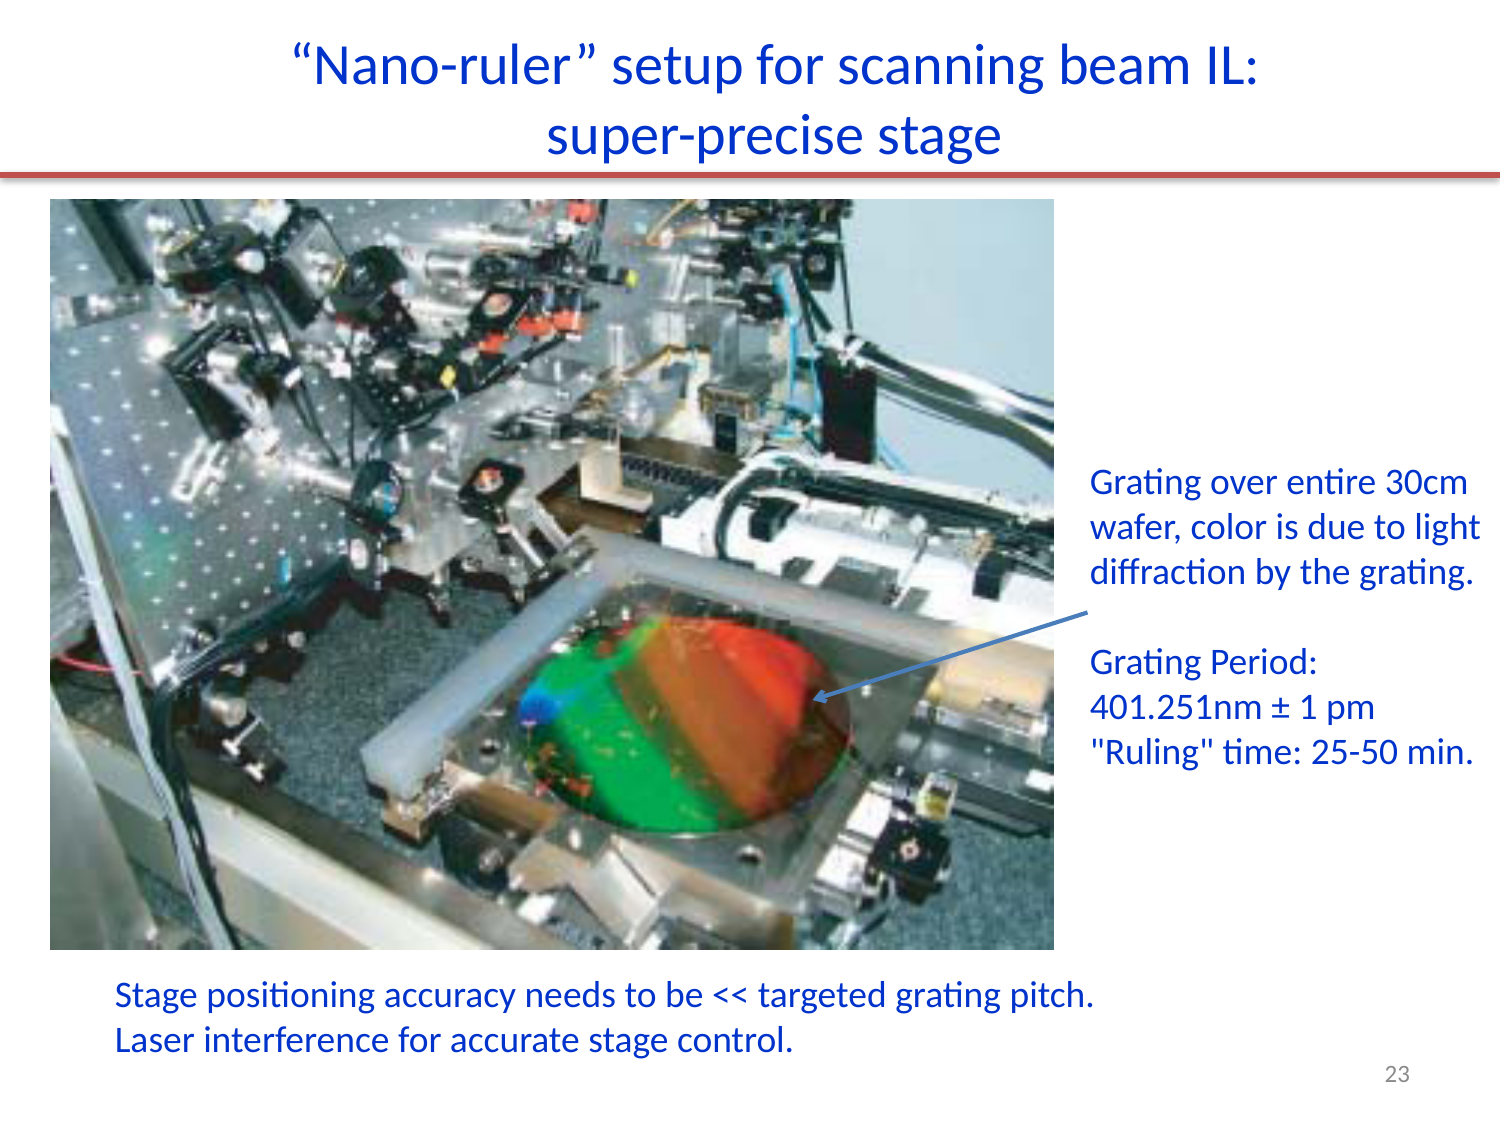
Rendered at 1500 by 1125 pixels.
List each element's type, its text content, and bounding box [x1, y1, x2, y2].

text_box Stage positioning accuracy needs to be << targeted grating pitch. Laser interference for accurate stage control. [99, 962, 1125, 1068]
picture [49, 199, 1055, 951]
text_box Grating over entire 30cm wafer, color is due to light diffraction by the grating. Grating Period: 401.251nm ± 1 pm "Ruling" time: 25-50 min. [1074, 449, 1500, 780]
slide_number 23 [1074, 1042, 1425, 1103]
text_box “Nano-ruler” setup for scanning beam IL: super-precise stage [249, 18, 1300, 170]
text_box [812, 612, 1088, 701]
